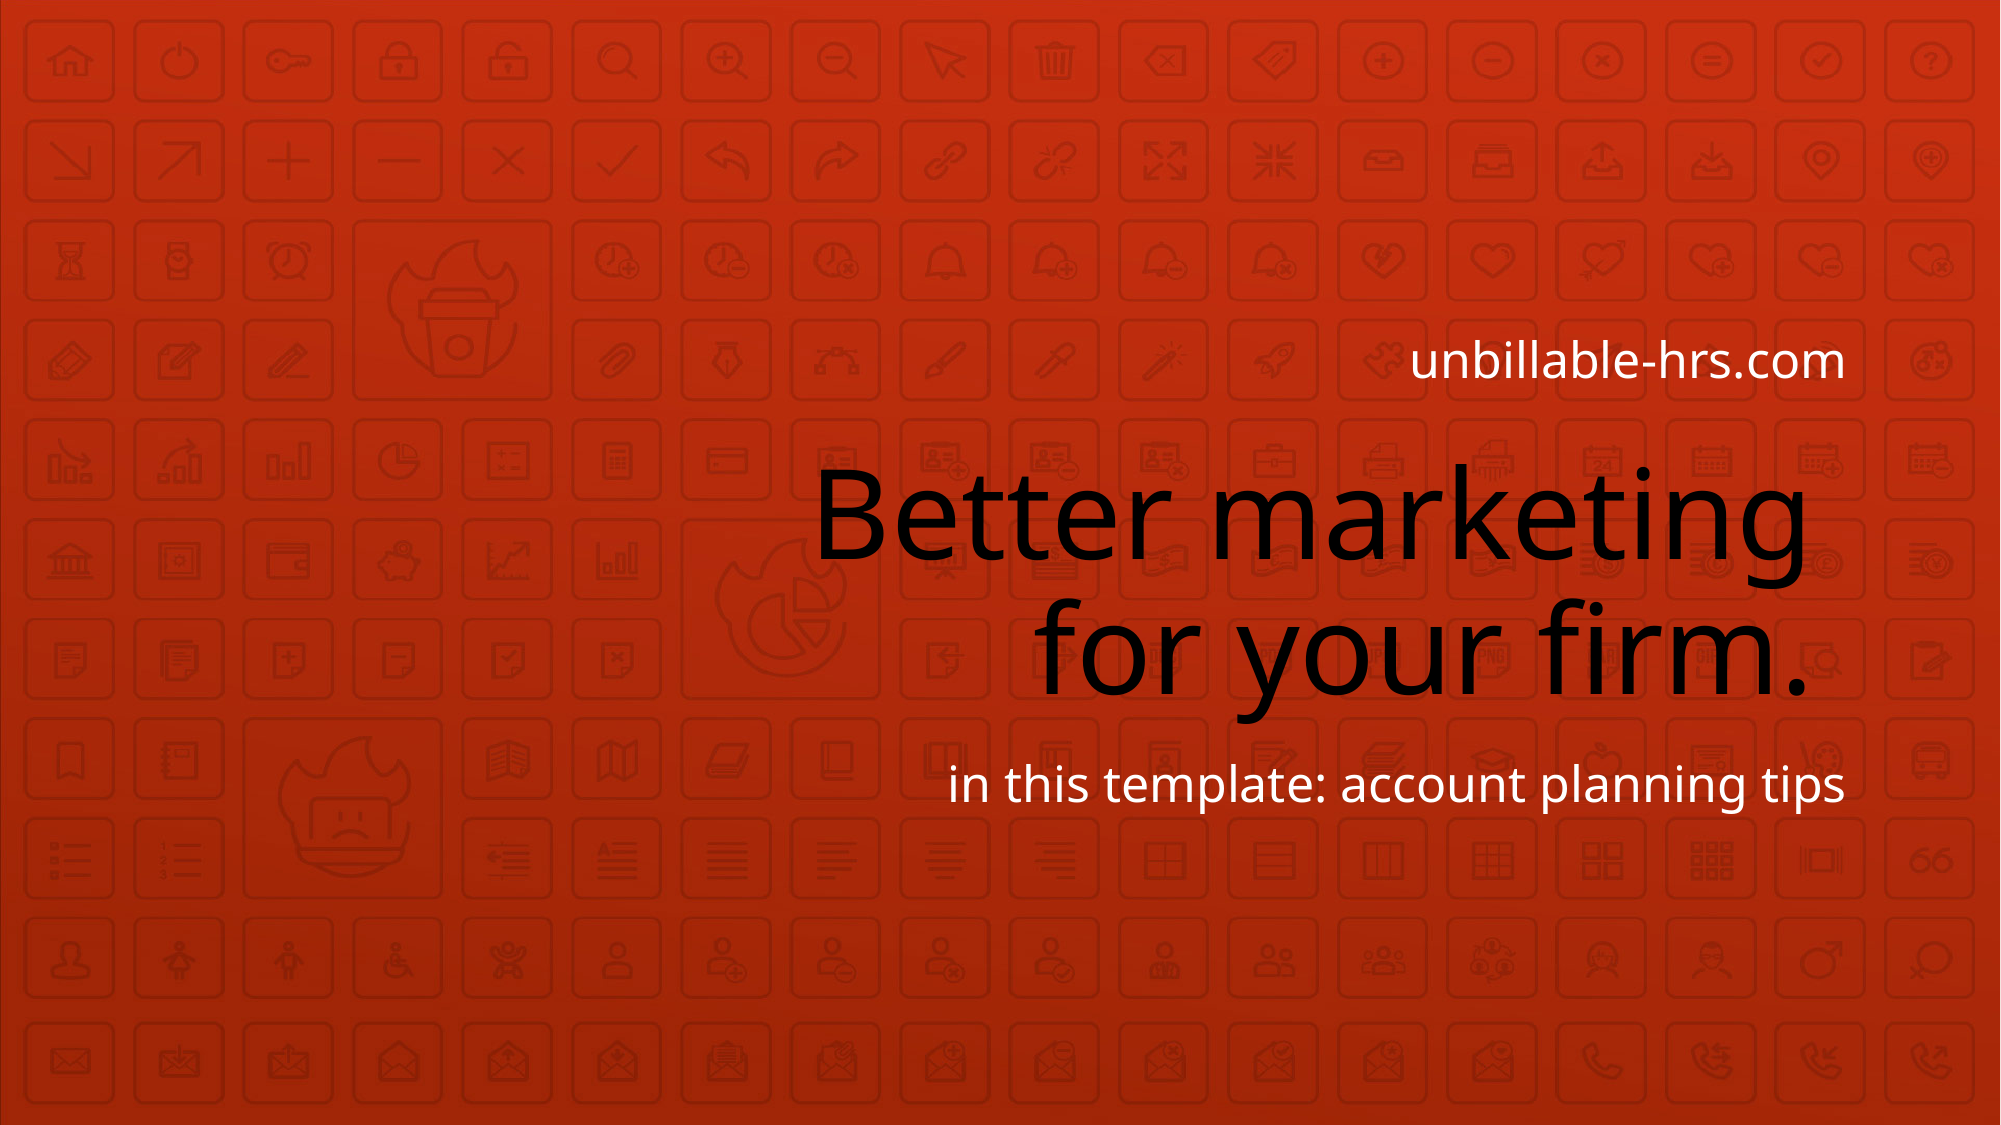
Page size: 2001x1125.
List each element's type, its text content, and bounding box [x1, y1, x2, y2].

title Better marketing for your firm. [137, 443, 1863, 698]
text_box in this template: account planning tips [137, 698, 1863, 821]
text_box unbillable-hrs.com [137, 327, 1863, 397]
picture [0, 0, 2001, 1125]
